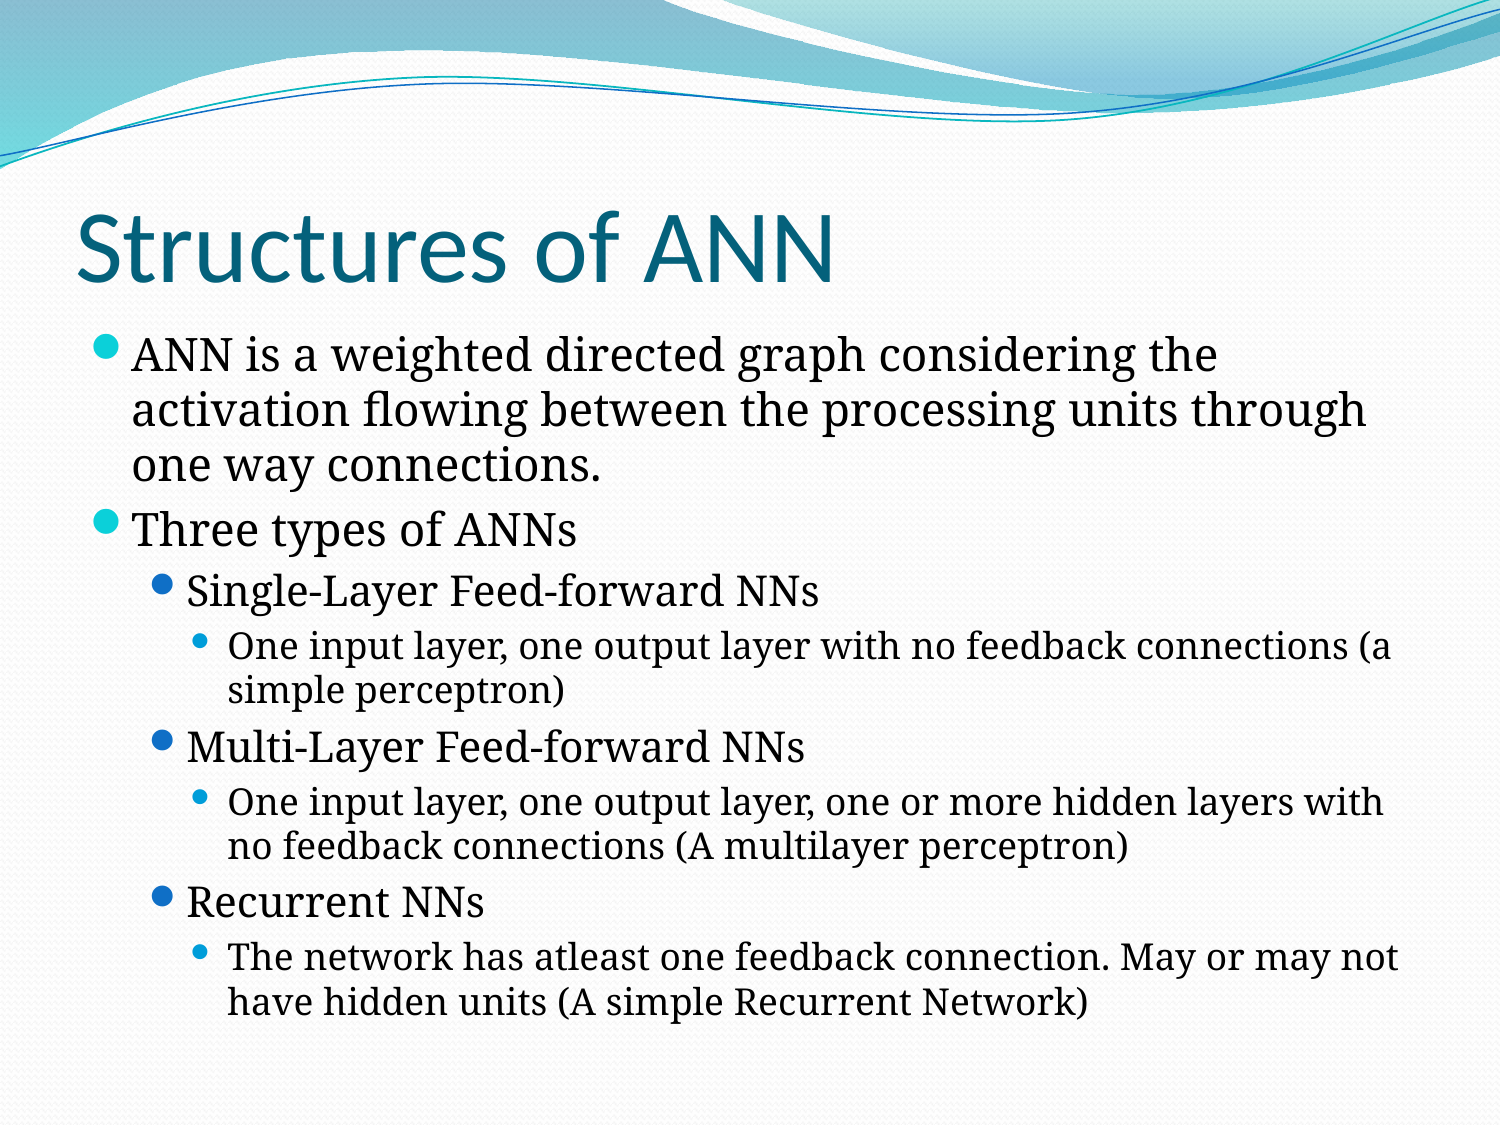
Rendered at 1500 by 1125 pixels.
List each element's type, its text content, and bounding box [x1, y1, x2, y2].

title Structures of ANN [75, 115, 1425, 303]
list ANN is a weighted directed graph considering the activation flowing between the processing units through one way connections. Three types of ANNs Single-Layer Feed-forward NNs One input layer, one output layer with no feedback connections (a simple perceptron) Multi-Layer Feed-forward NNs One input layer, one output layer, one or more hidden layers with no feedback connections (A multilayer perceptron) Recurrent NNs The network has atleast one feedback connection. May or may not have hidden units (A simple Recurrent Network) [75, 317, 1425, 1038]
